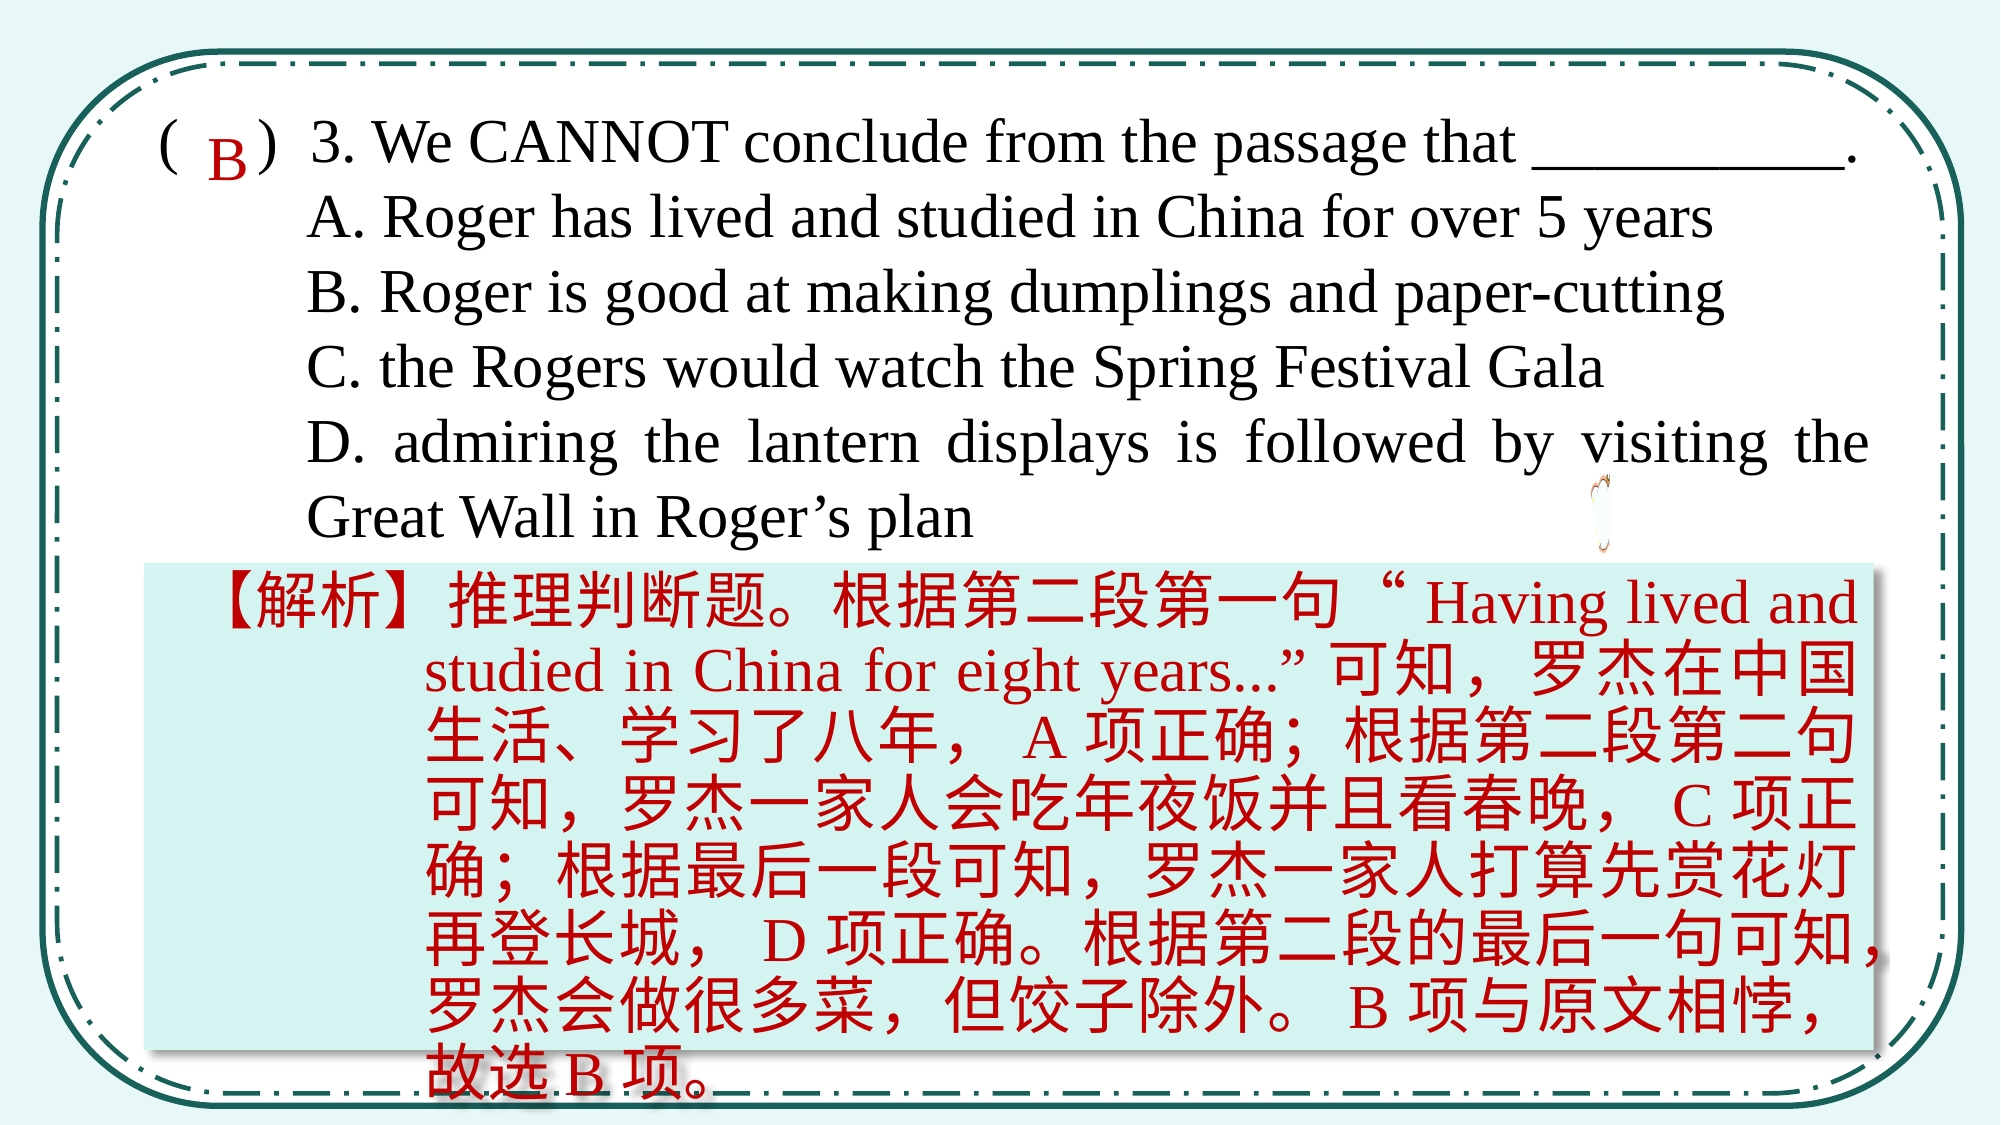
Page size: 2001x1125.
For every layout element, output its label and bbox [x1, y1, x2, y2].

text_box [41, 51, 1962, 1107]
picture [0, 0, 2000, 1125]
